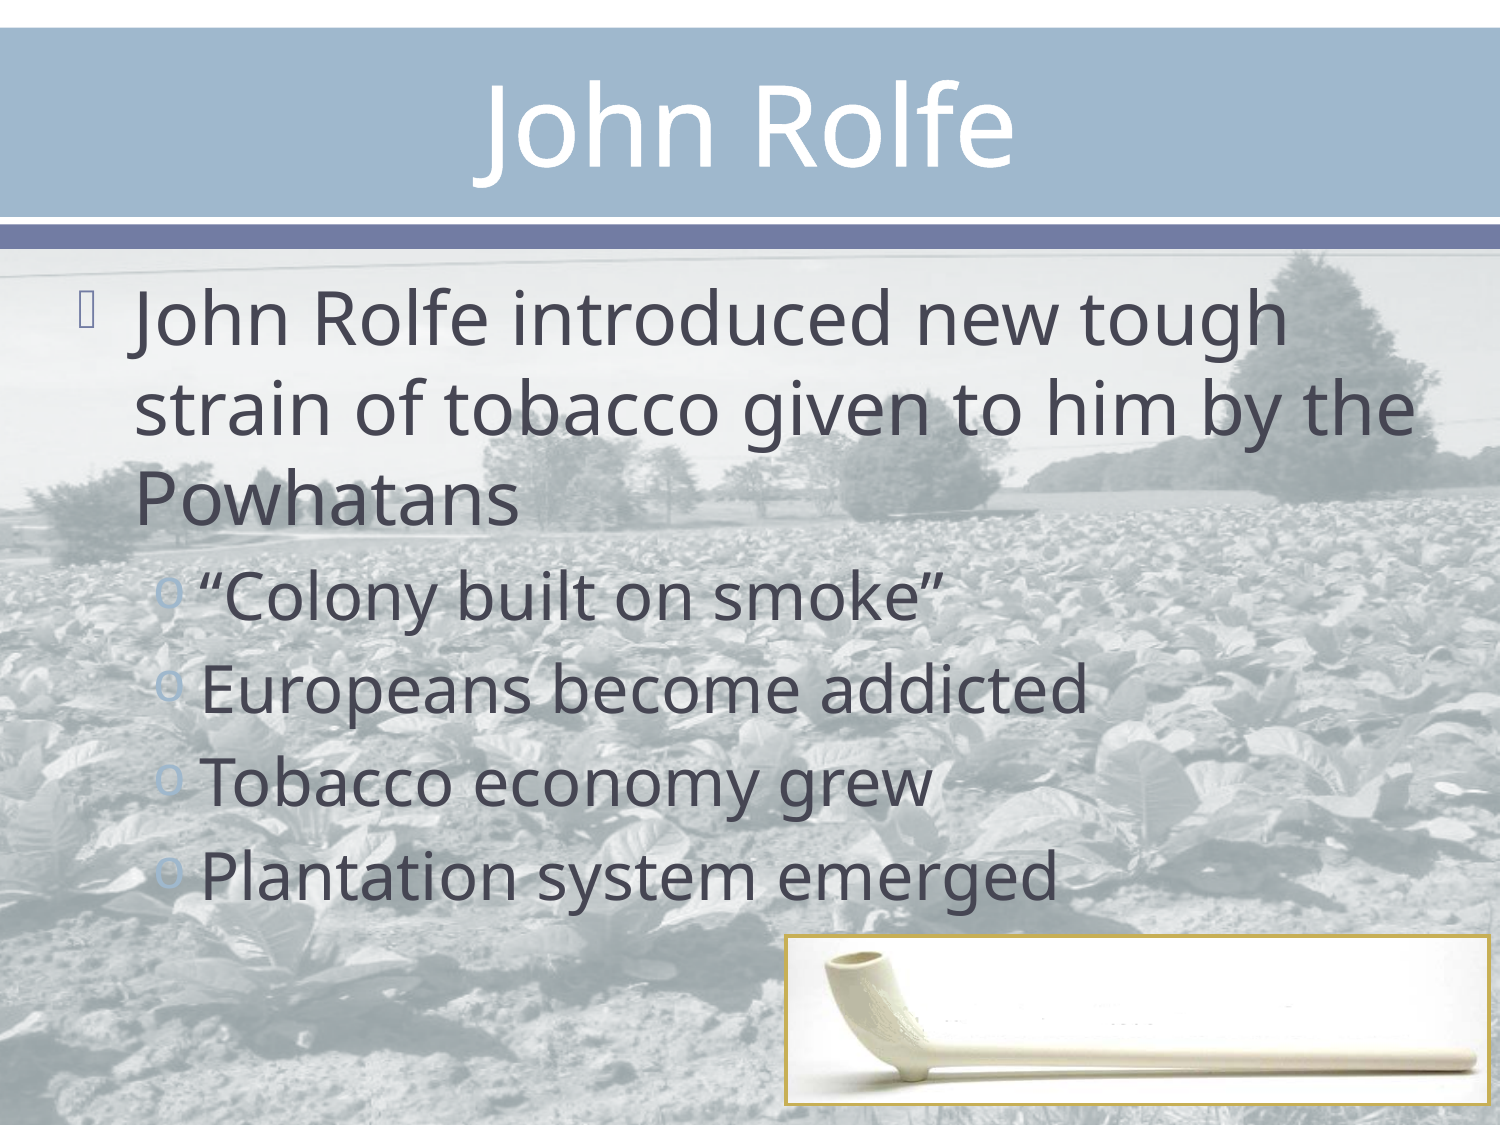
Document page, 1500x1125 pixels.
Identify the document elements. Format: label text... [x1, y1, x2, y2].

picture [0, 249, 1500, 1125]
title John Rolfe [75, 29, 1425, 213]
